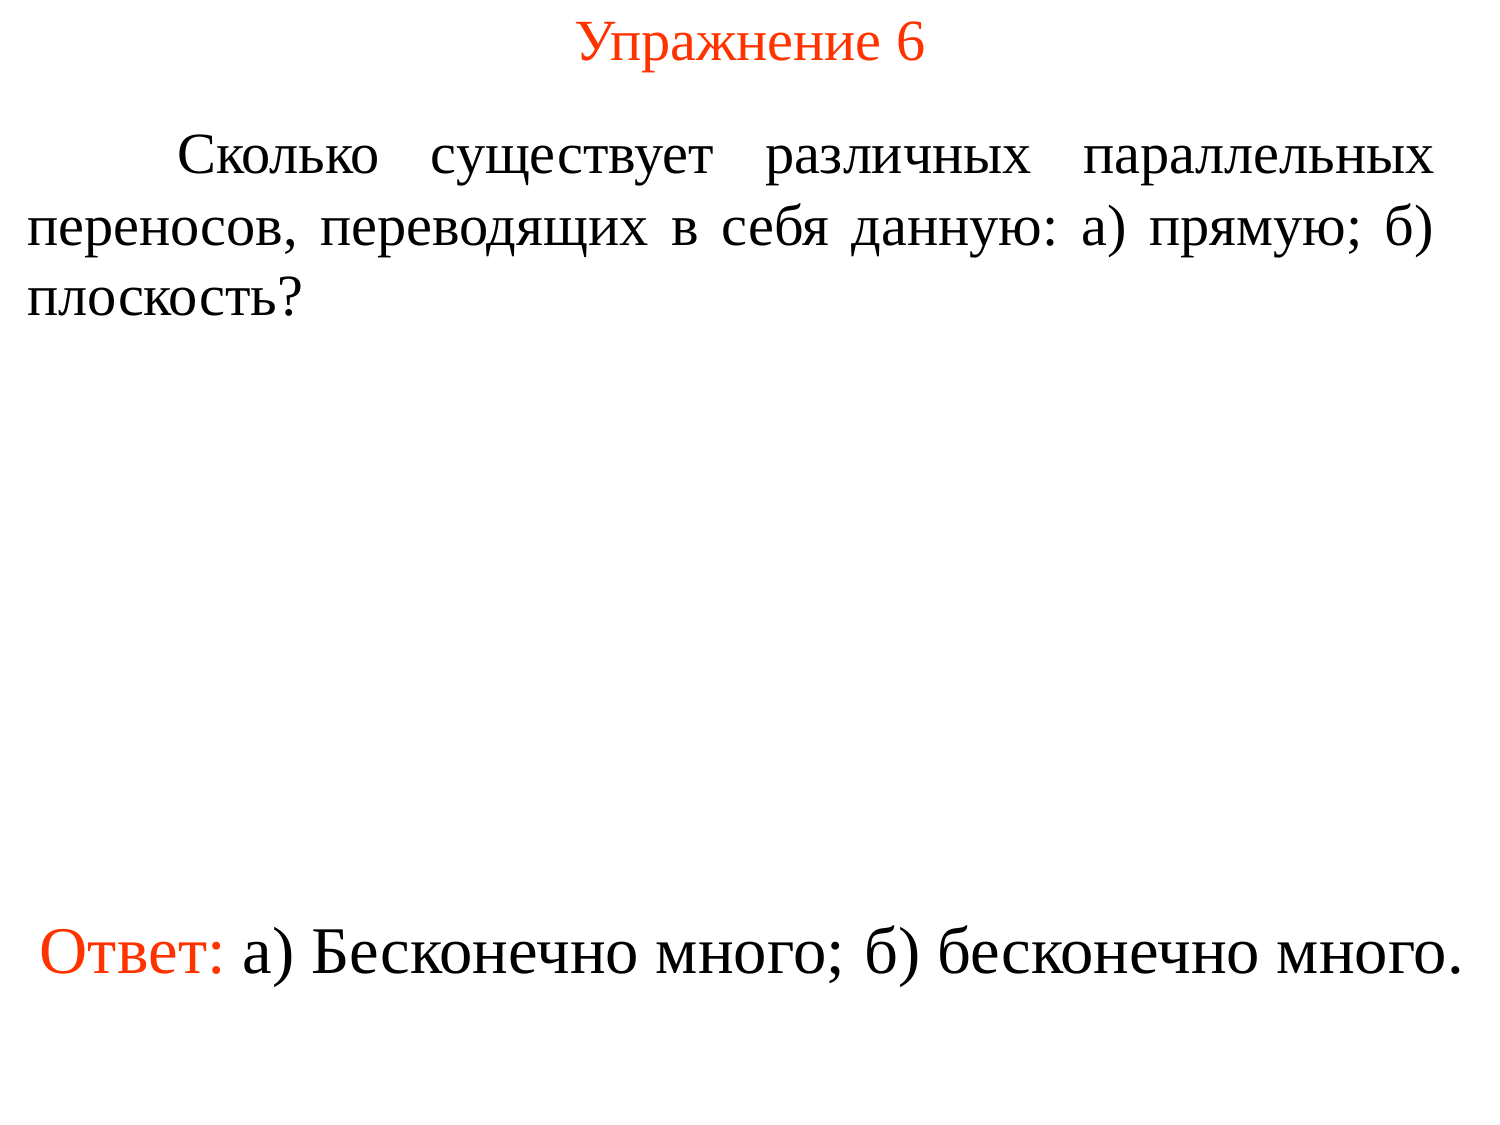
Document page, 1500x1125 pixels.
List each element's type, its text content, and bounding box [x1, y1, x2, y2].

text_box б) бесконечно много. [849, 899, 1500, 995]
text_box Ответ: а) Бесконечно много; [24, 899, 849, 995]
text_box Сколько существует различных параллельных переносов, переводящих в себя данную: а) прямую; б) плоскость? [12, 99, 1450, 335]
title Упражнение 6 [112, 0, 1388, 75]
